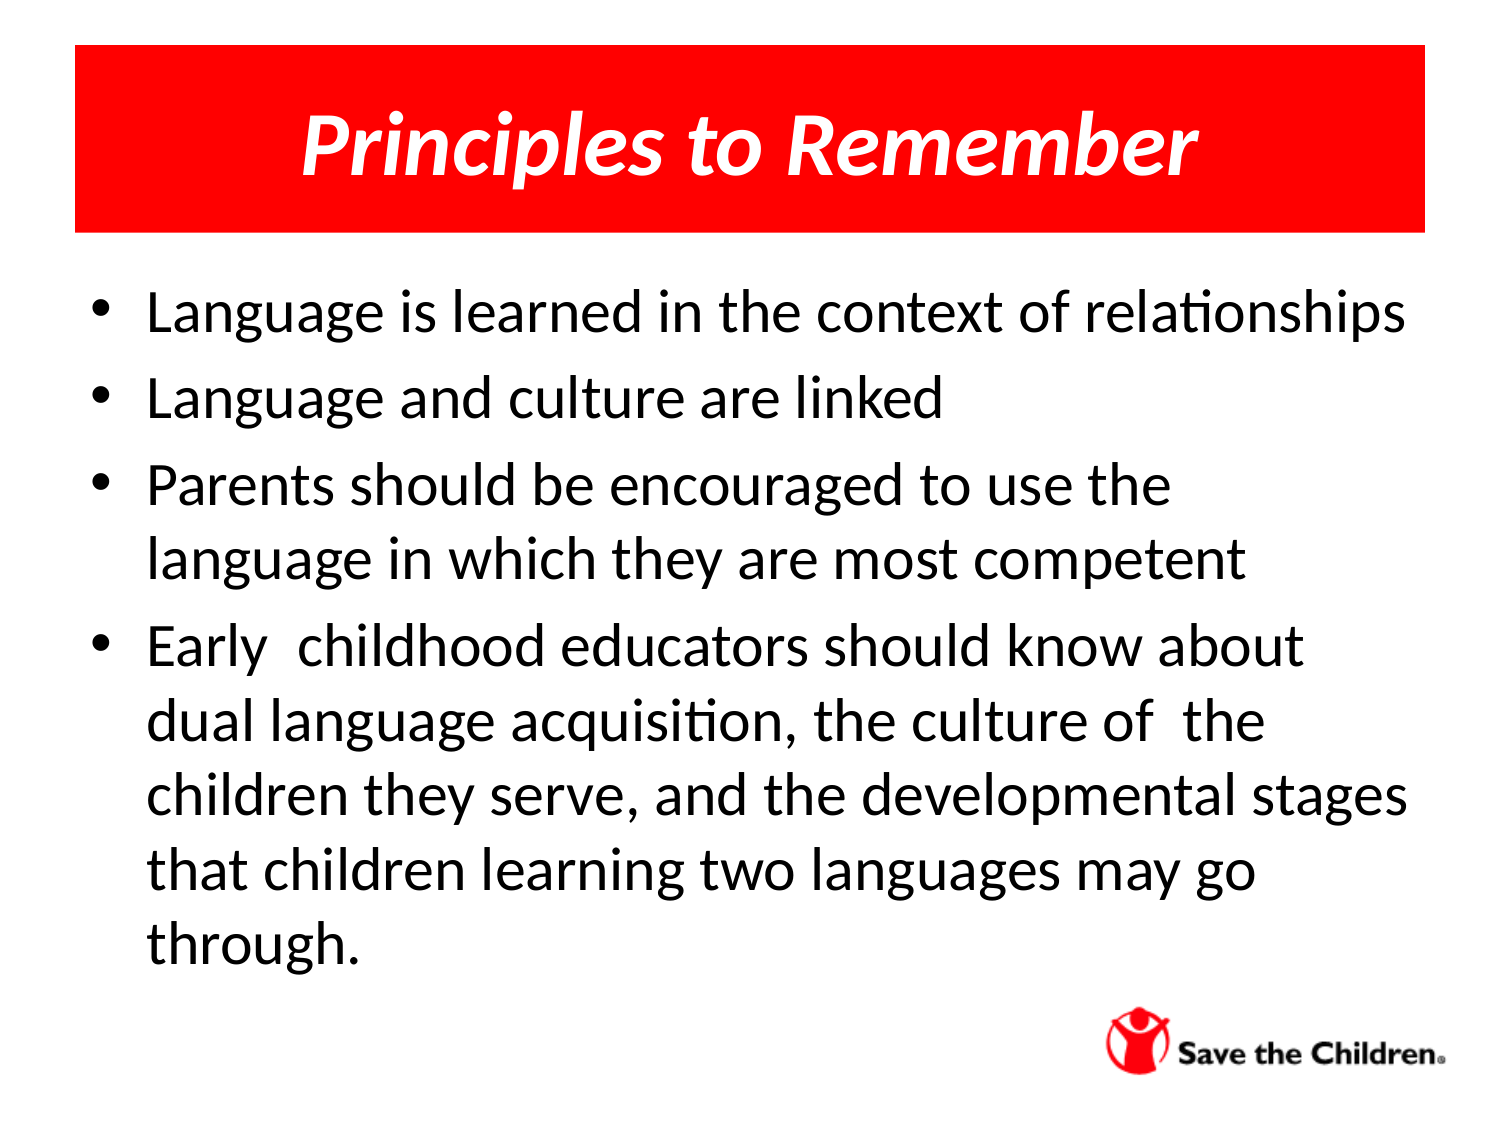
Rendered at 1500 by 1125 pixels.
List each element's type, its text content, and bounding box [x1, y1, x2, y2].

title Principles to Remember [74, 44, 1426, 233]
picture [1099, 974, 1459, 1083]
list Language is learned in the context of relationships Language and culture are linked Parents should be encouraged to use the language in which they are most competent Early childhood educators should know about dual language acquisition, the culture of the children they serve, and the developmental stages that children learning two languages may go through. [74, 262, 1426, 1006]
